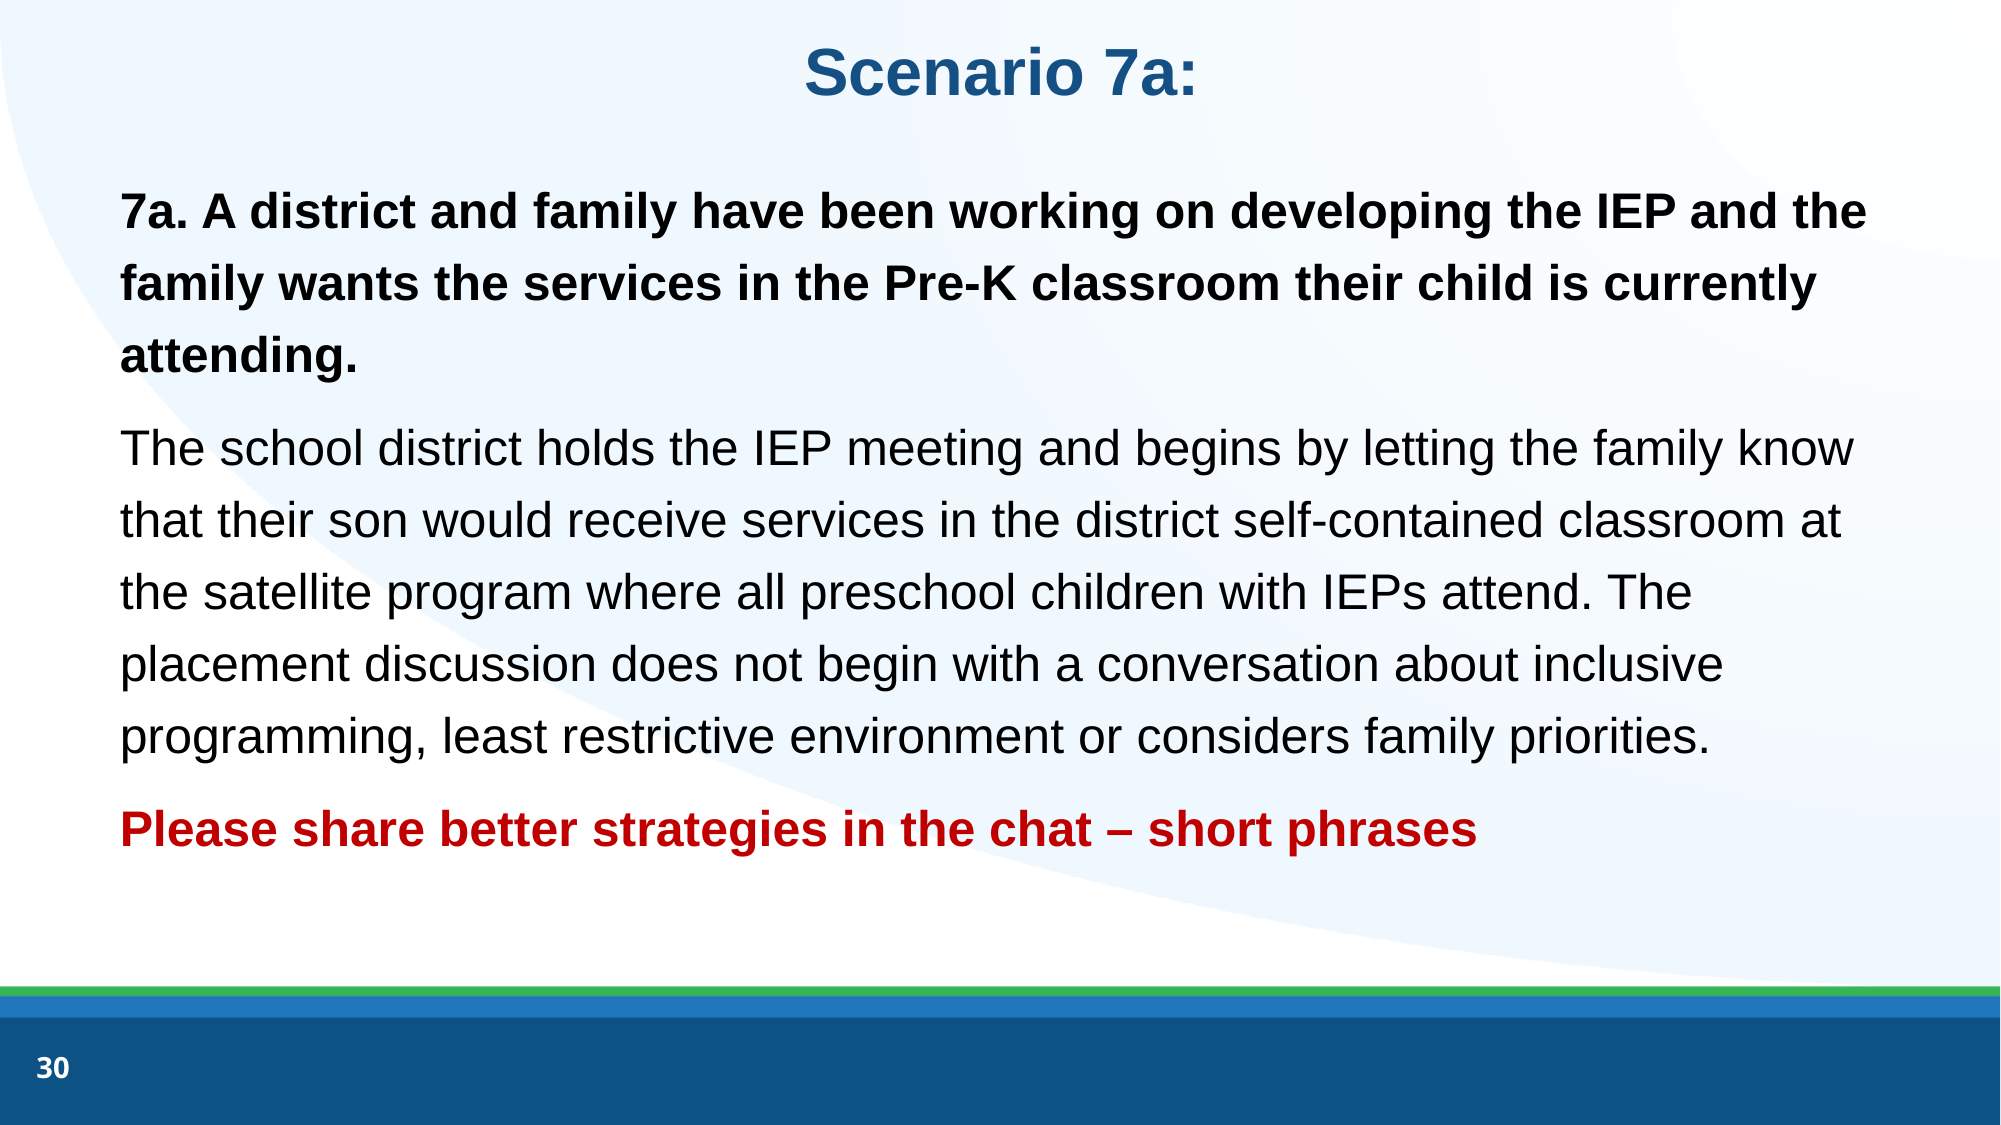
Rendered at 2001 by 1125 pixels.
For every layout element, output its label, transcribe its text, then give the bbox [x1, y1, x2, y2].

picture [0, 0, 2001, 1125]
list 7a. A district and family have been working on developing the IEP and the family wants the services in the Pre-K classroom their child is currently attending. The school district holds the IEP meeting and begins by letting the family know that their son would receive services in the district self-contained classroom at the satellite program where all preschool children with IEPs attend. The placement discussion does not begin with a conversation about inclusive programming, least restrictive environment or considers family priorities. Please share better strategies in the chat – short phrases [104, 158, 1905, 967]
title Scenario 7a: [104, 0, 1900, 111]
